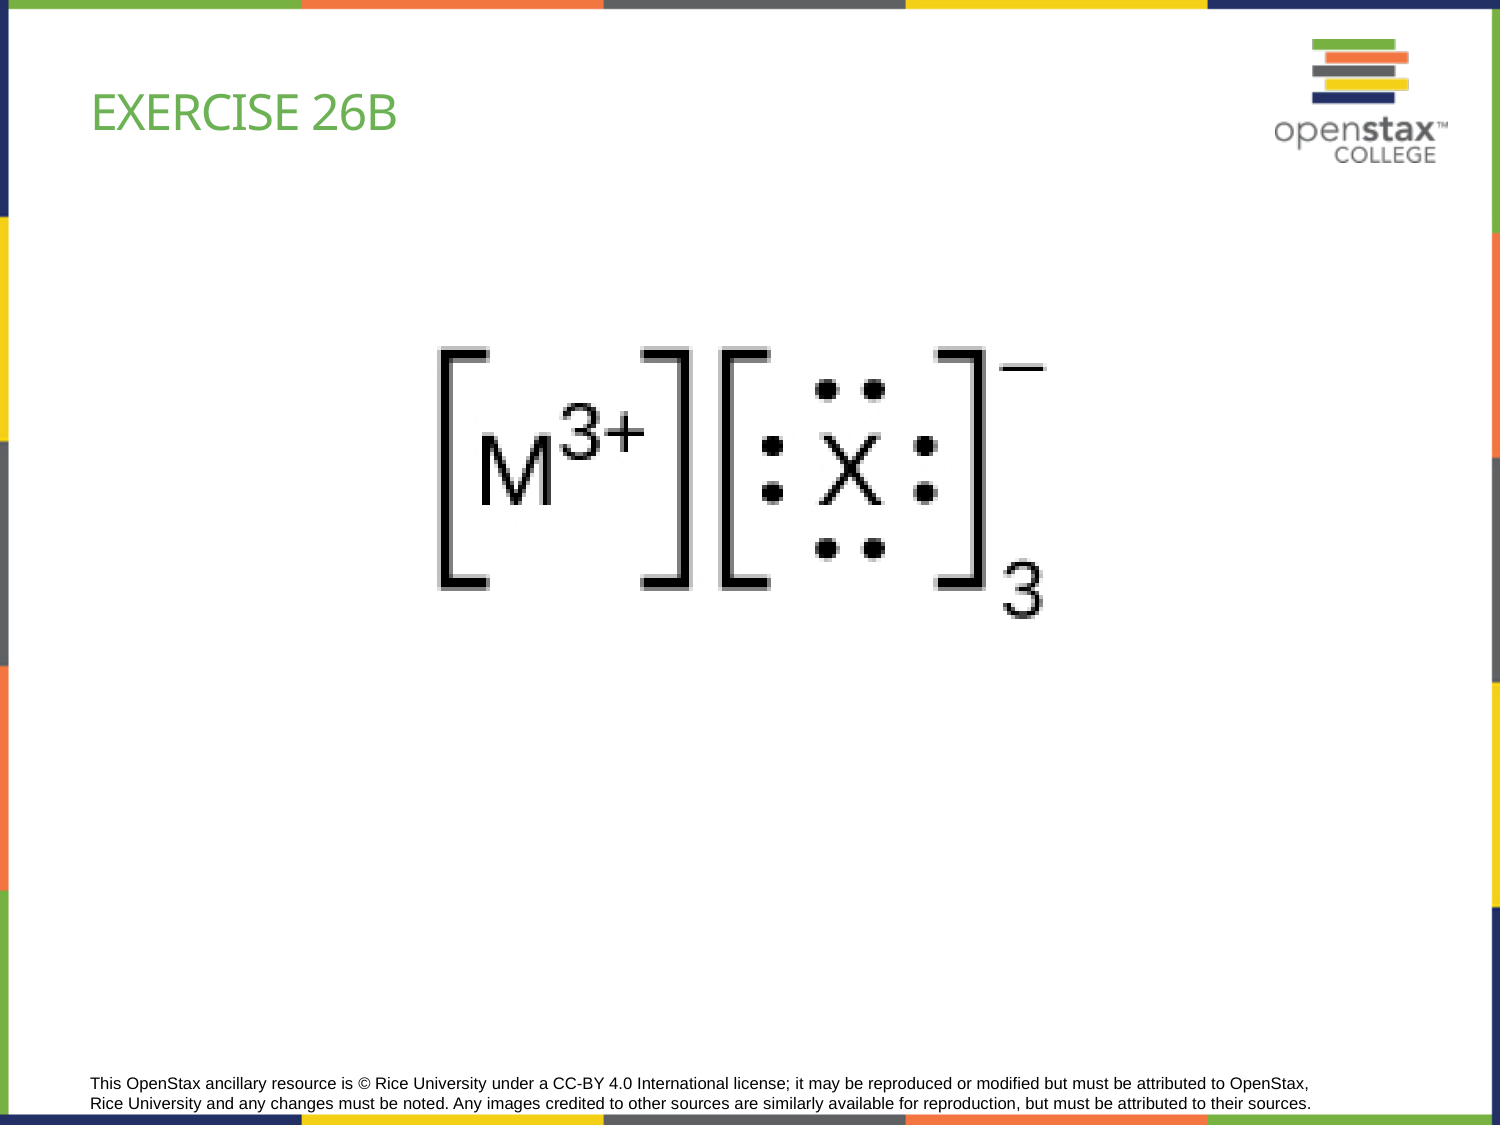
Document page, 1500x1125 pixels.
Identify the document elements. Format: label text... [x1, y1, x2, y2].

title Exercise 26b [75, 39, 1274, 148]
footer This OpenStax ancillary resource is © Rice University under a CC-BY 4.0 International license; it may be reproduced or modified but must be attributed to OpenStax, Rice University and any changes must be noted. Any images credited to other sources are similarly available for reproduction, but must be attributed to their sources. [75, 1065, 1346, 1112]
picture [0, 0, 1500, 1125]
